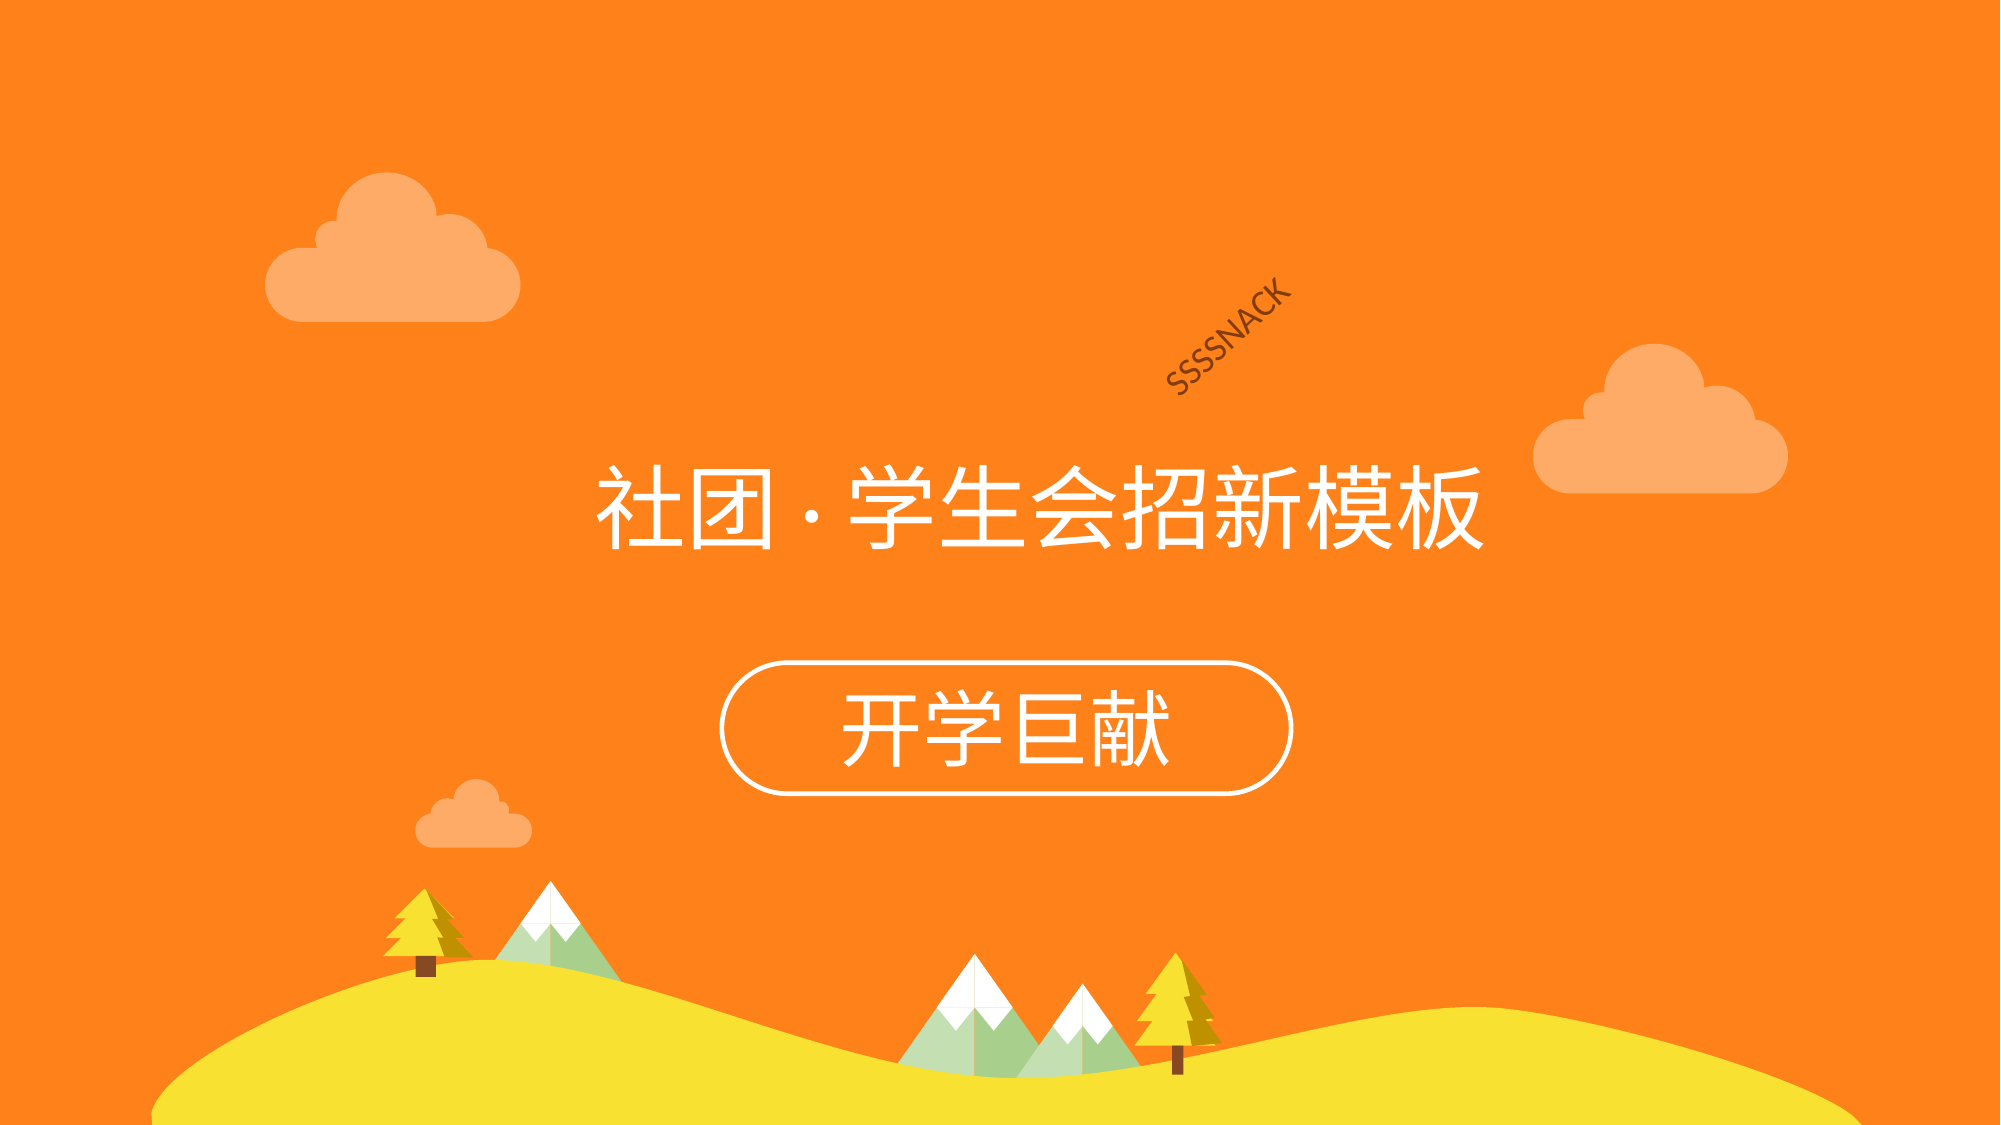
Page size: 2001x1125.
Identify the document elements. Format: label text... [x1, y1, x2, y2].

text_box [1000, 983, 1166, 1101]
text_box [382, 888, 483, 978]
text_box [1133, 242, 1319, 412]
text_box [468, 880, 634, 999]
text_box [415, 779, 532, 848]
text_box [151, 977, 1862, 1125]
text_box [721, 662, 1292, 794]
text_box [1134, 952, 1234, 1075]
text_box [870, 953, 1079, 1102]
text_box [1532, 343, 1789, 494]
text_box [265, 172, 521, 322]
text_box 社团·学生会招新模板 [580, 443, 1503, 569]
